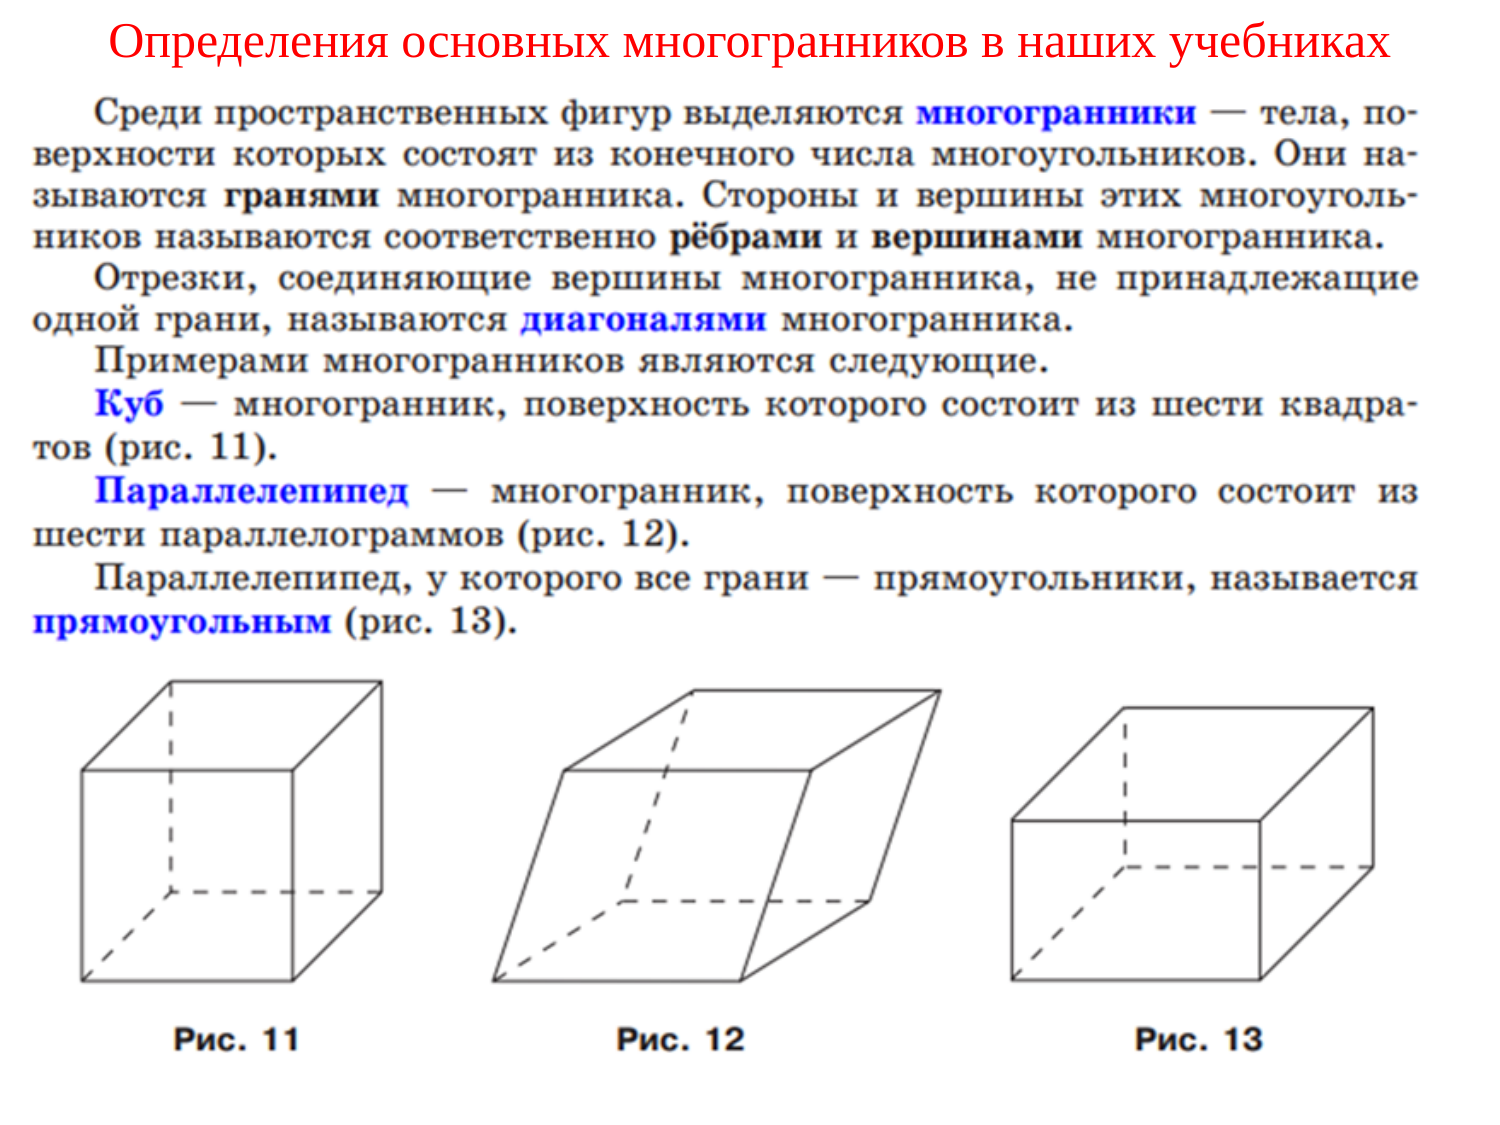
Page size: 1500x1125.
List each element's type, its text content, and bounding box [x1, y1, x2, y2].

text_box Определения основных многогранников в наших учебниках [0, 0, 1500, 75]
picture [29, 78, 1438, 1066]
